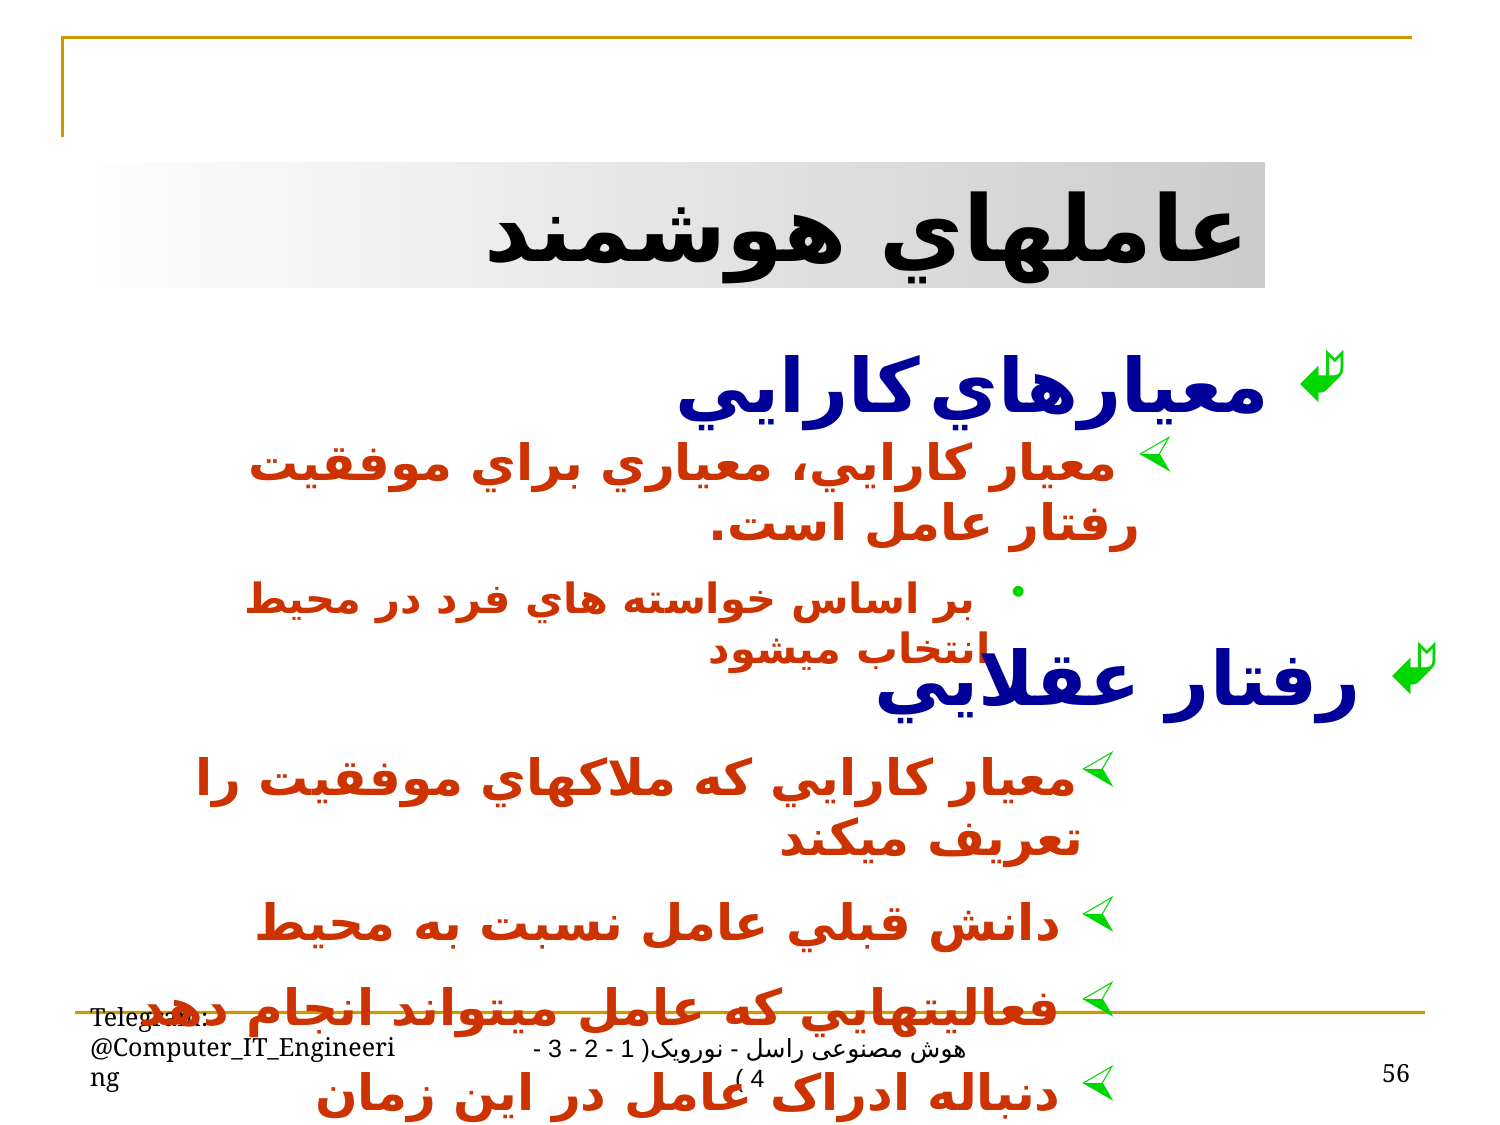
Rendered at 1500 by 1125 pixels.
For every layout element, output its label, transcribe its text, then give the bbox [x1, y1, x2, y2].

slide_number 56 [1324, 1023, 1426, 1100]
text_box معيار کارايي، معياري براي موفقيت رفتار عامل است. بر اساس خواسته هاي فرد در محيط انتخاب ميشود [147, 423, 1306, 680]
text_box عاملهاي هوشمند [64, 162, 1265, 288]
text_box معيارهاي کارايي [631, 330, 1371, 436]
text_box معيار کارايي که ملاکهاي موفقيت را تعريف ميکند دانش قبلي عامل نسبت به محيط فعاليتهايي که عامل ميتواند انجام دهد دنباله ادراک عامل در اين زمان [76, 737, 1324, 1125]
text_box رفتار عقلايي [859, 622, 1462, 728]
